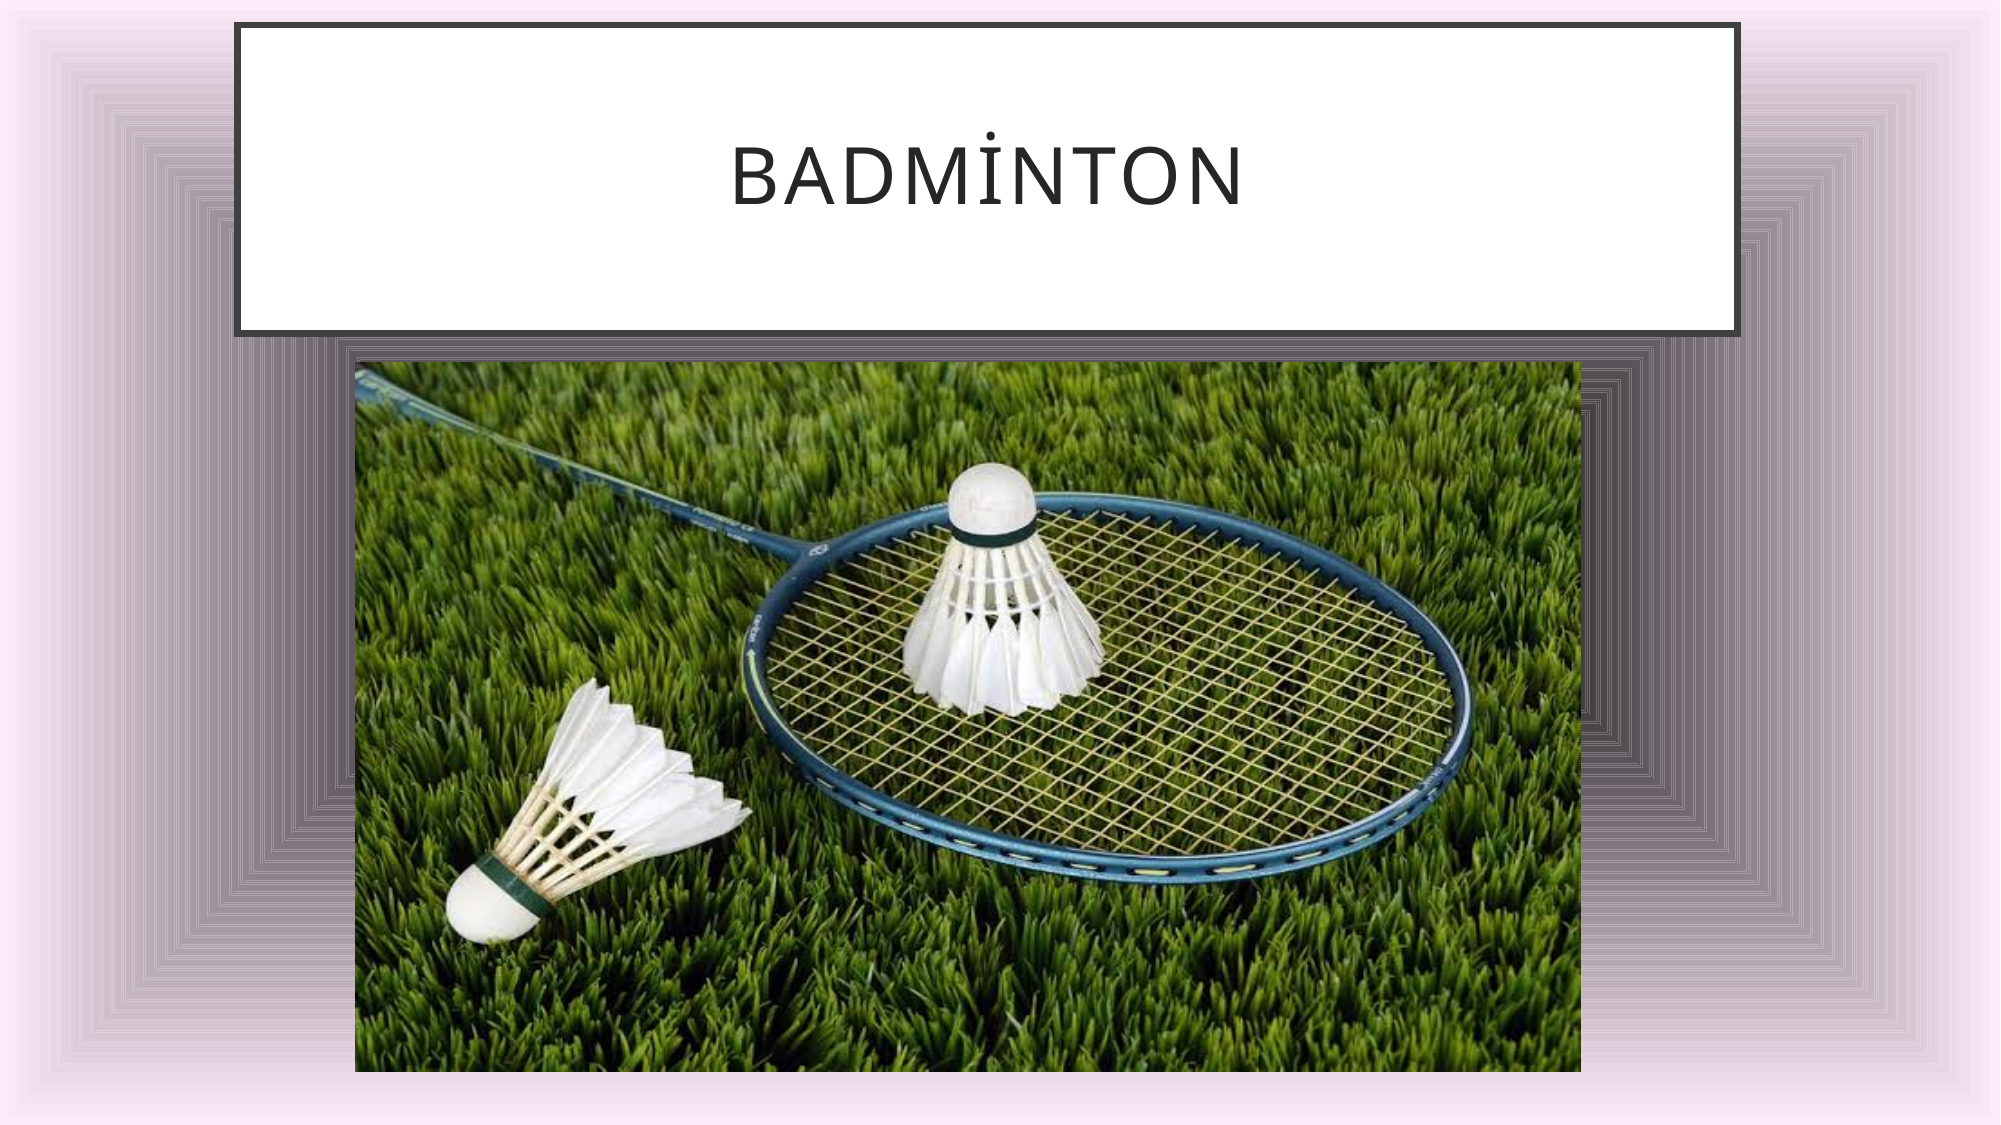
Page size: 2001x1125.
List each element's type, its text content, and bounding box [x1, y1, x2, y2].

picture [355, 362, 1581, 1073]
title BADMİNTON [234, 22, 1741, 337]
